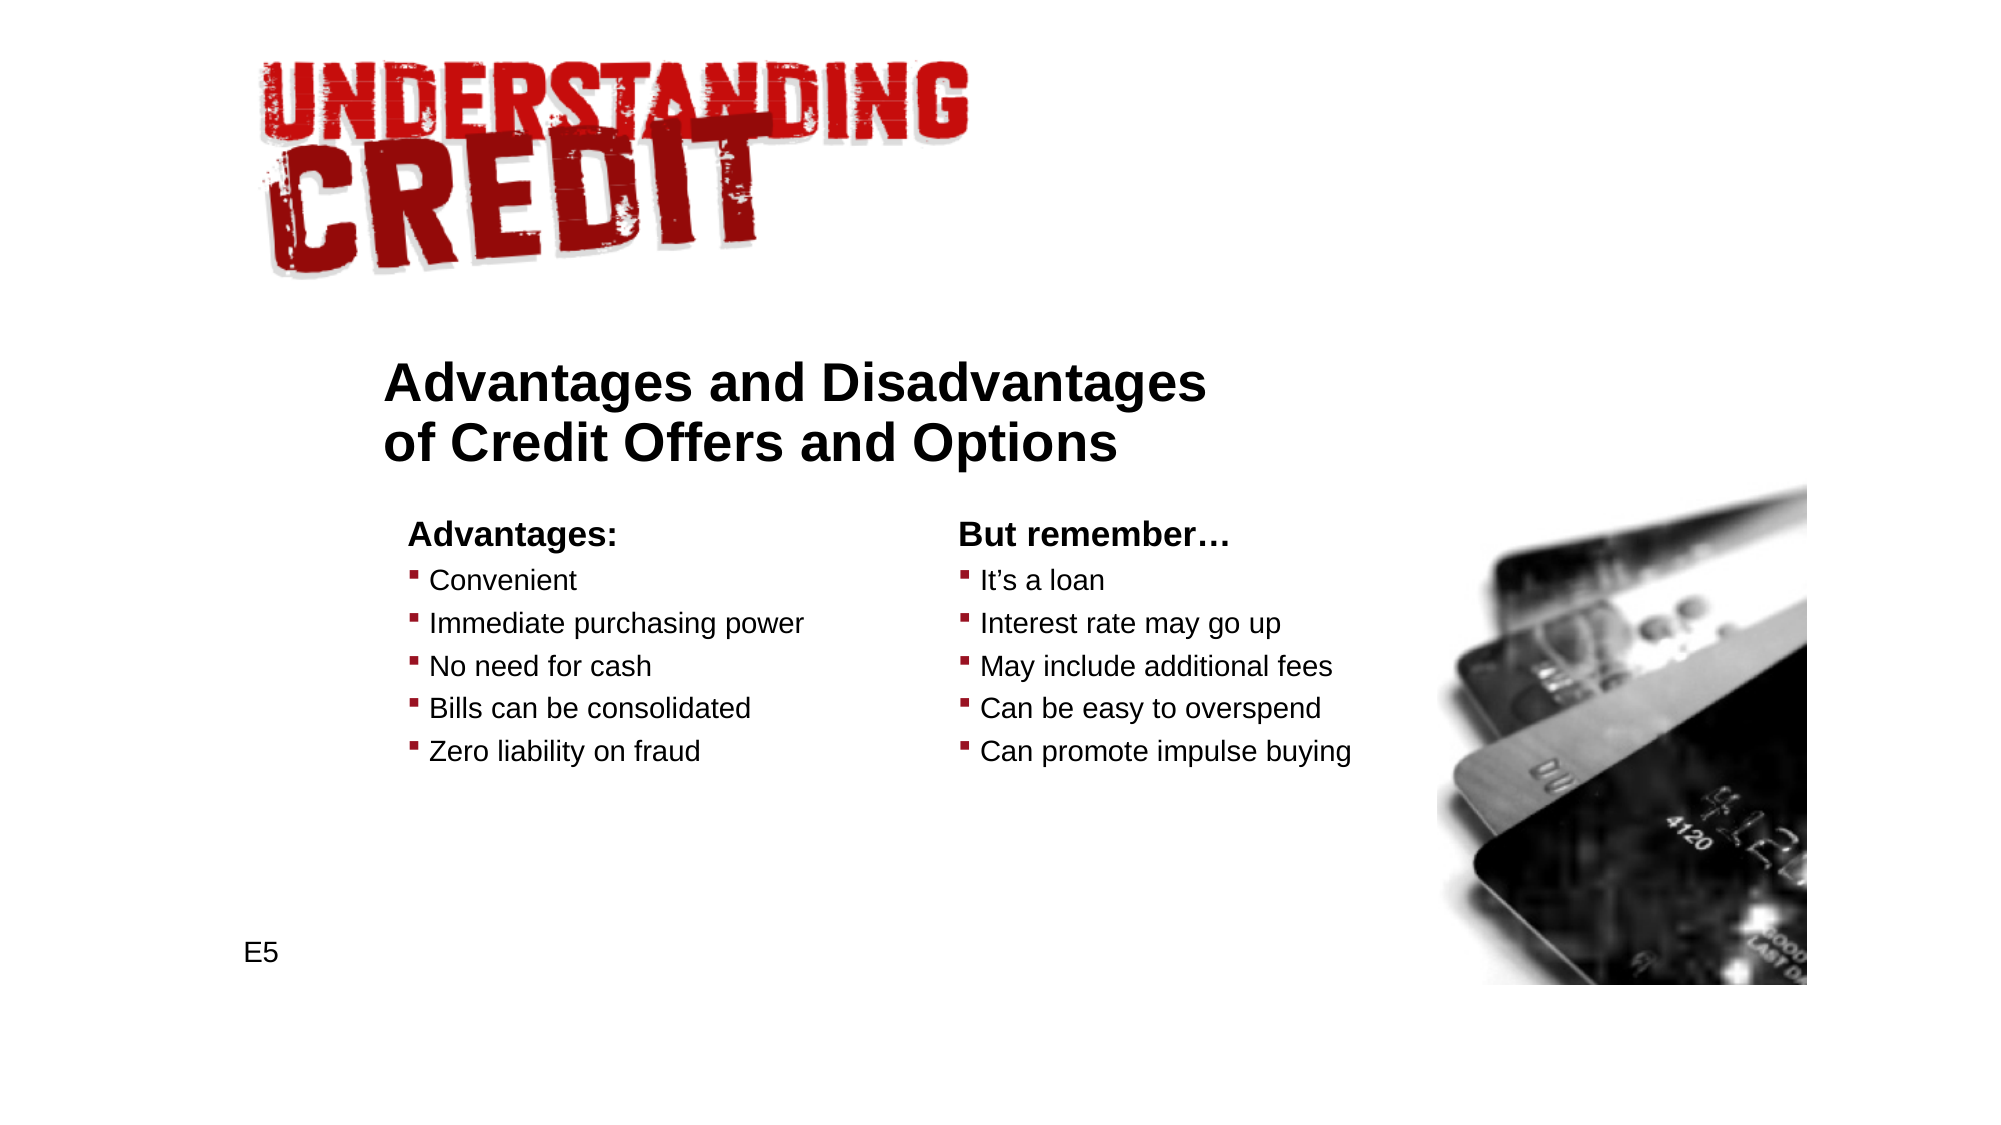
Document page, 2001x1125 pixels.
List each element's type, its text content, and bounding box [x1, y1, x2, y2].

picture [228, 23, 987, 298]
text_box E5 [228, 925, 299, 976]
text_box Advantages and Disadvantages of Credit Offers and Options [369, 367, 1377, 476]
text_box But remember… It’s a loan Interest rate may go up May include additional fees Can be easy to overspend Can promote impulse buying [943, 503, 1437, 775]
picture [1437, 447, 1807, 985]
text_box Advantages: Convenient Immediate purchasing power No need for cash Bills can be consolidated Zero liability on fraud [392, 503, 943, 775]
